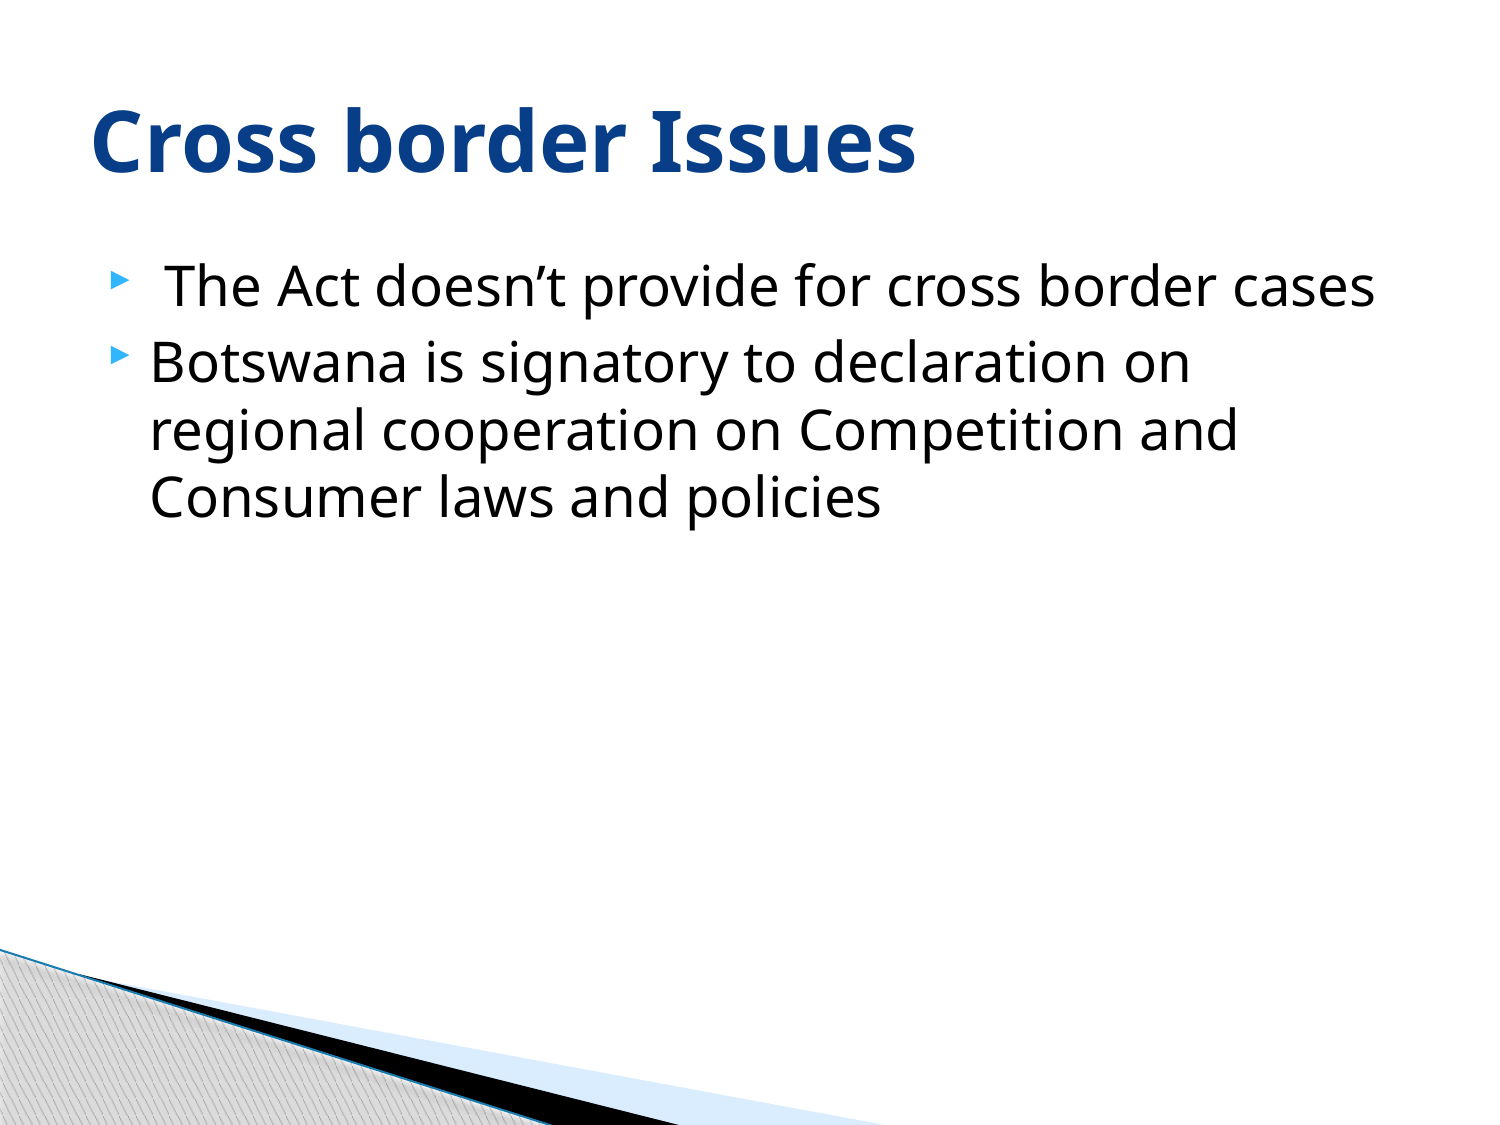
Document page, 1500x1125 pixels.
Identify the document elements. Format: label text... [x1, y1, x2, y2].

list The Act doesn’t provide for cross border cases Botswana is signatory to declaration on regional cooperation on Competition and Consumer laws and policies [75, 243, 1425, 986]
title Cross border Issues [75, 45, 1425, 233]
